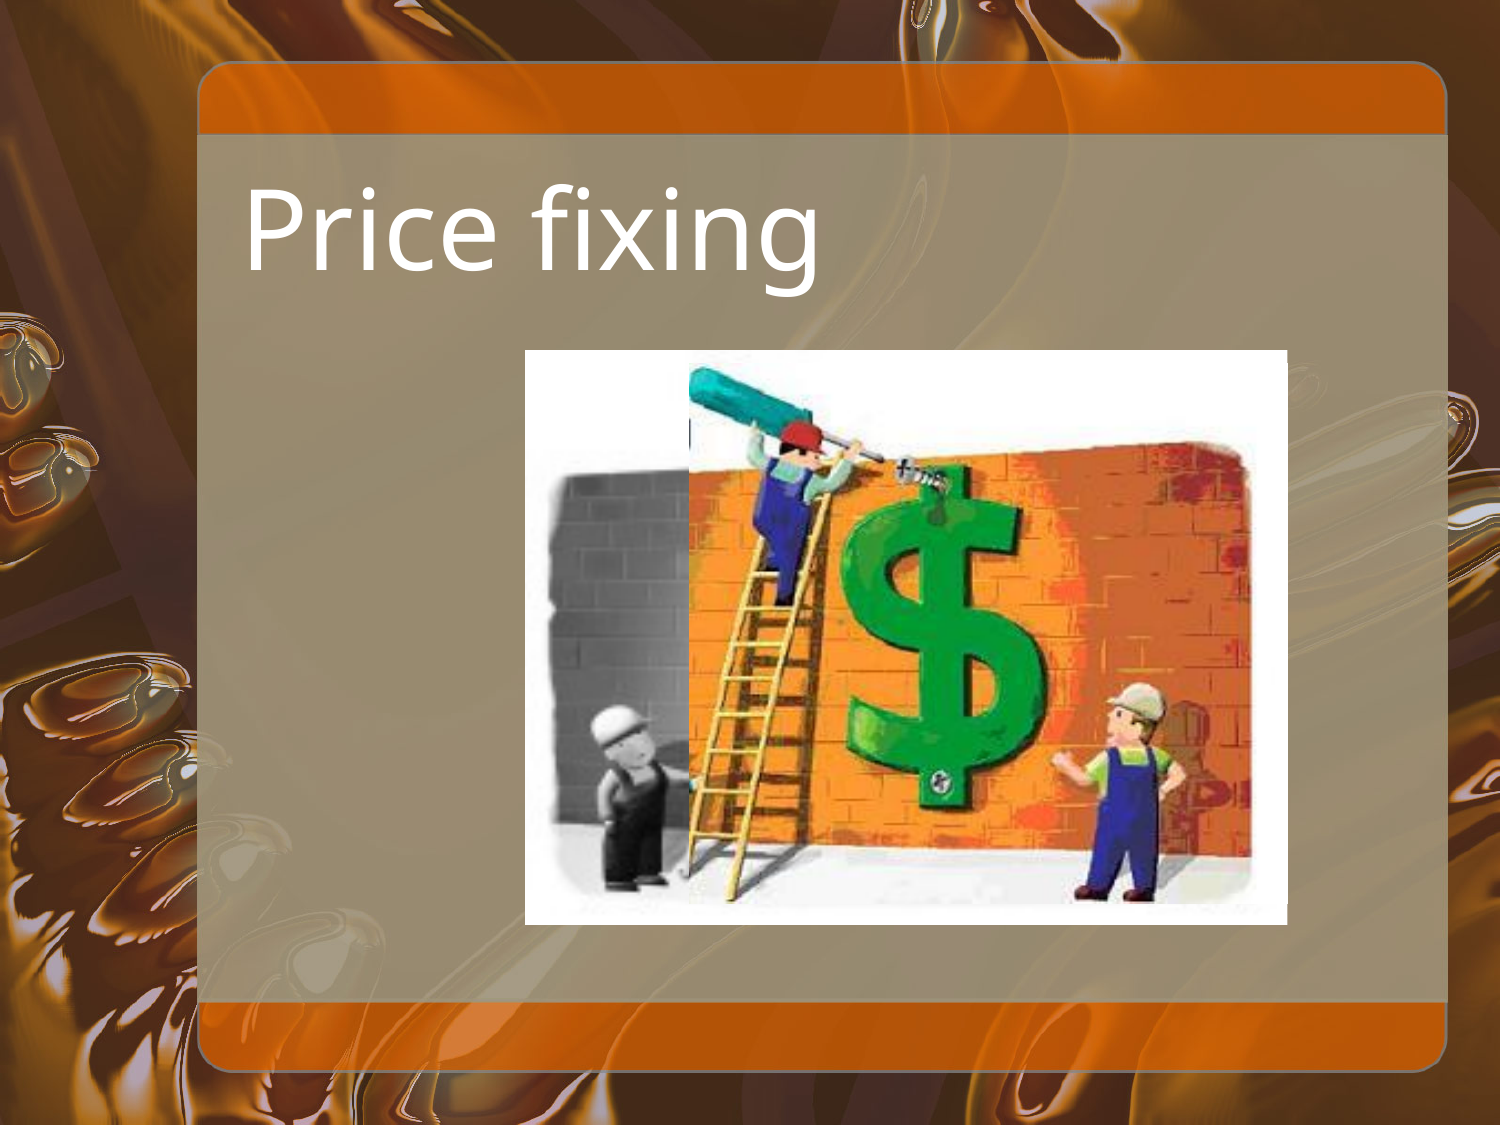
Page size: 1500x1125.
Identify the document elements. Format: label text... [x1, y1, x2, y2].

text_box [524, 349, 1288, 926]
list Price fixing [224, 149, 1500, 893]
picture [0, 0, 1500, 1125]
